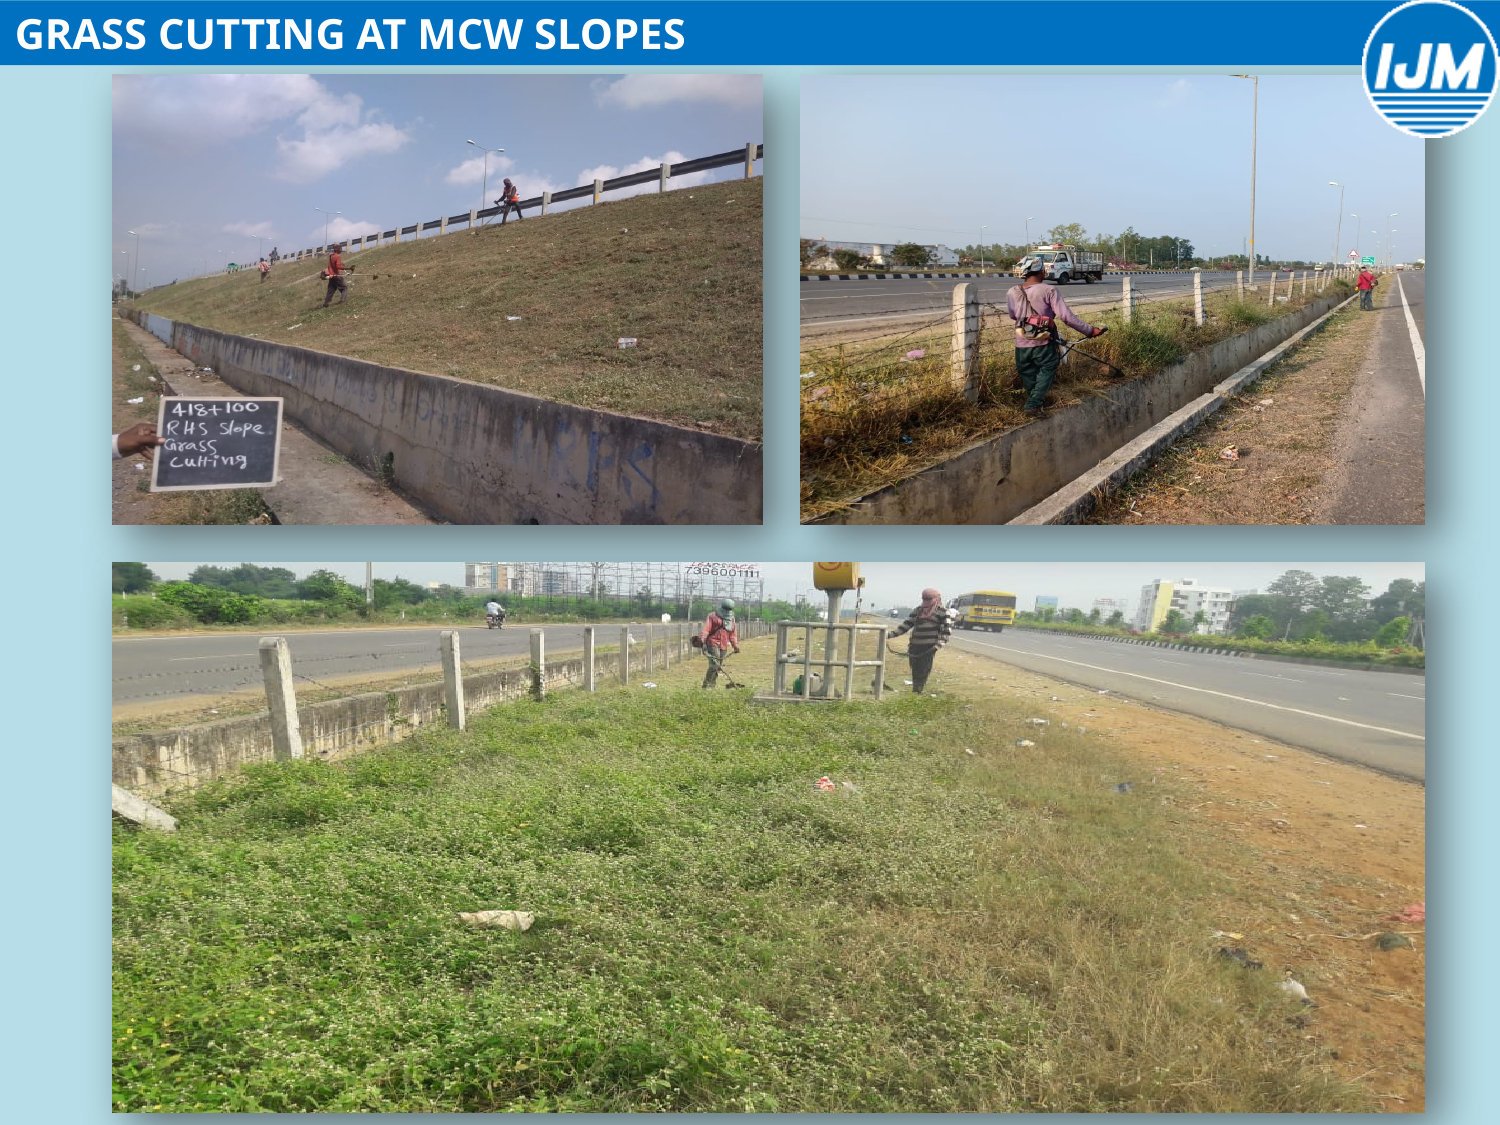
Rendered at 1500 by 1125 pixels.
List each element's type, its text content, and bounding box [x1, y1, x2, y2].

picture [112, 74, 763, 526]
picture [112, 562, 1426, 1113]
picture [799, 0, 1500, 526]
text_box GRASS CUTTING AT MCW SLOPES [0, 0, 1360, 66]
